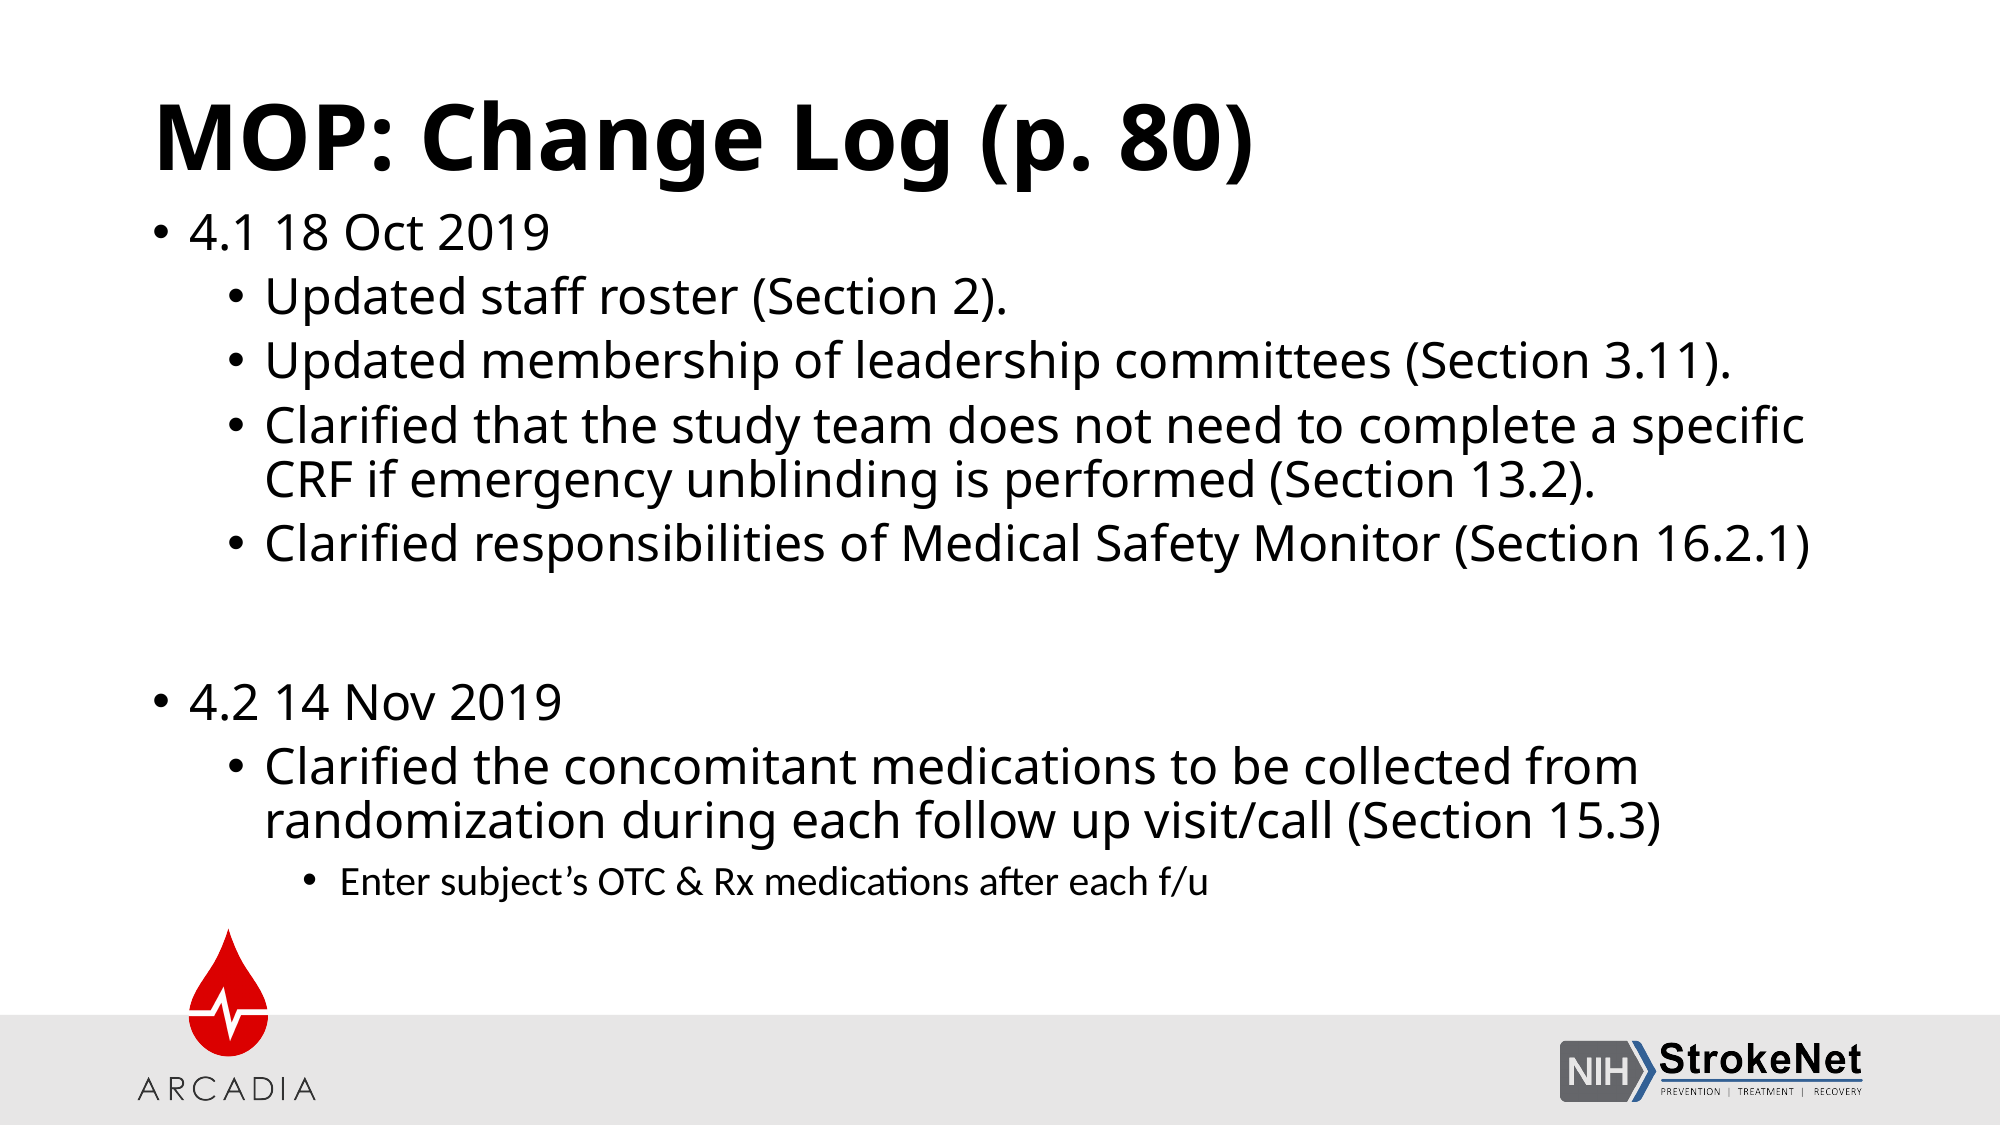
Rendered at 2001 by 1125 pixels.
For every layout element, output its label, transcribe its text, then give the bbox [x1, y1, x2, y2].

list 4.1 18 Oct 2019 Updated staff roster (Section 2). Updated membership of leadership committees (Section 3.11). Clarified that the study team does not need to complete a specific CRF if emergency unblinding is performed (Section 13.2). Clarified responsibilities of Medical Safety Monitor (Section 16.2.1) 4.2 14 Nov 2019 Clarified the concomitant medications to be collected from randomization during each follow up visit/call (Section 15.3) Enter subject’s OTC & Rx medications after each f/u [137, 199, 1863, 1031]
picture [1560, 1037, 1863, 1102]
title MOP: Change Log (p. 80) [137, 31, 1863, 199]
picture [137, 1031, 316, 1101]
